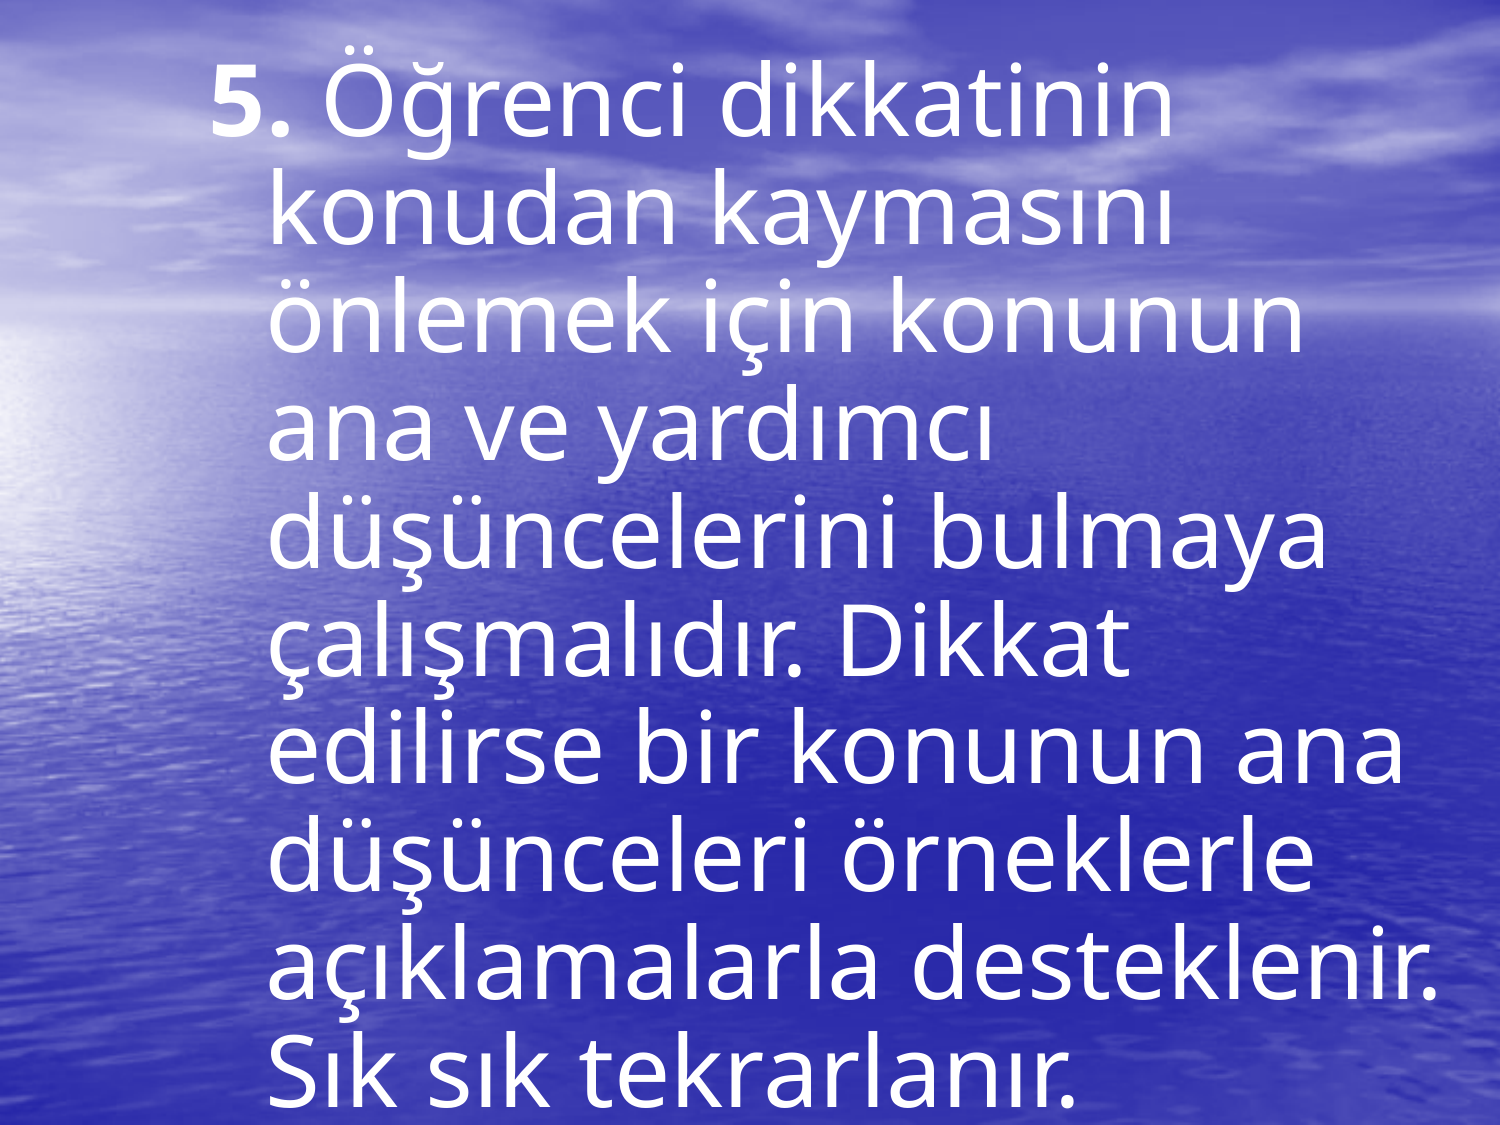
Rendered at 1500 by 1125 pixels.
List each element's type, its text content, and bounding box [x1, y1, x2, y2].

list 5. Öğrenci dikkatinin konudan kaymasını önlemek için konunun ana ve yardımcı düşüncelerini bulmaya çalışmalıdır. Dikkat edilirse bir konunun ana düşünceleri örneklerle açıklamalarla desteklenir. Sık sık tekrarlanır. [193, 42, 1470, 1071]
